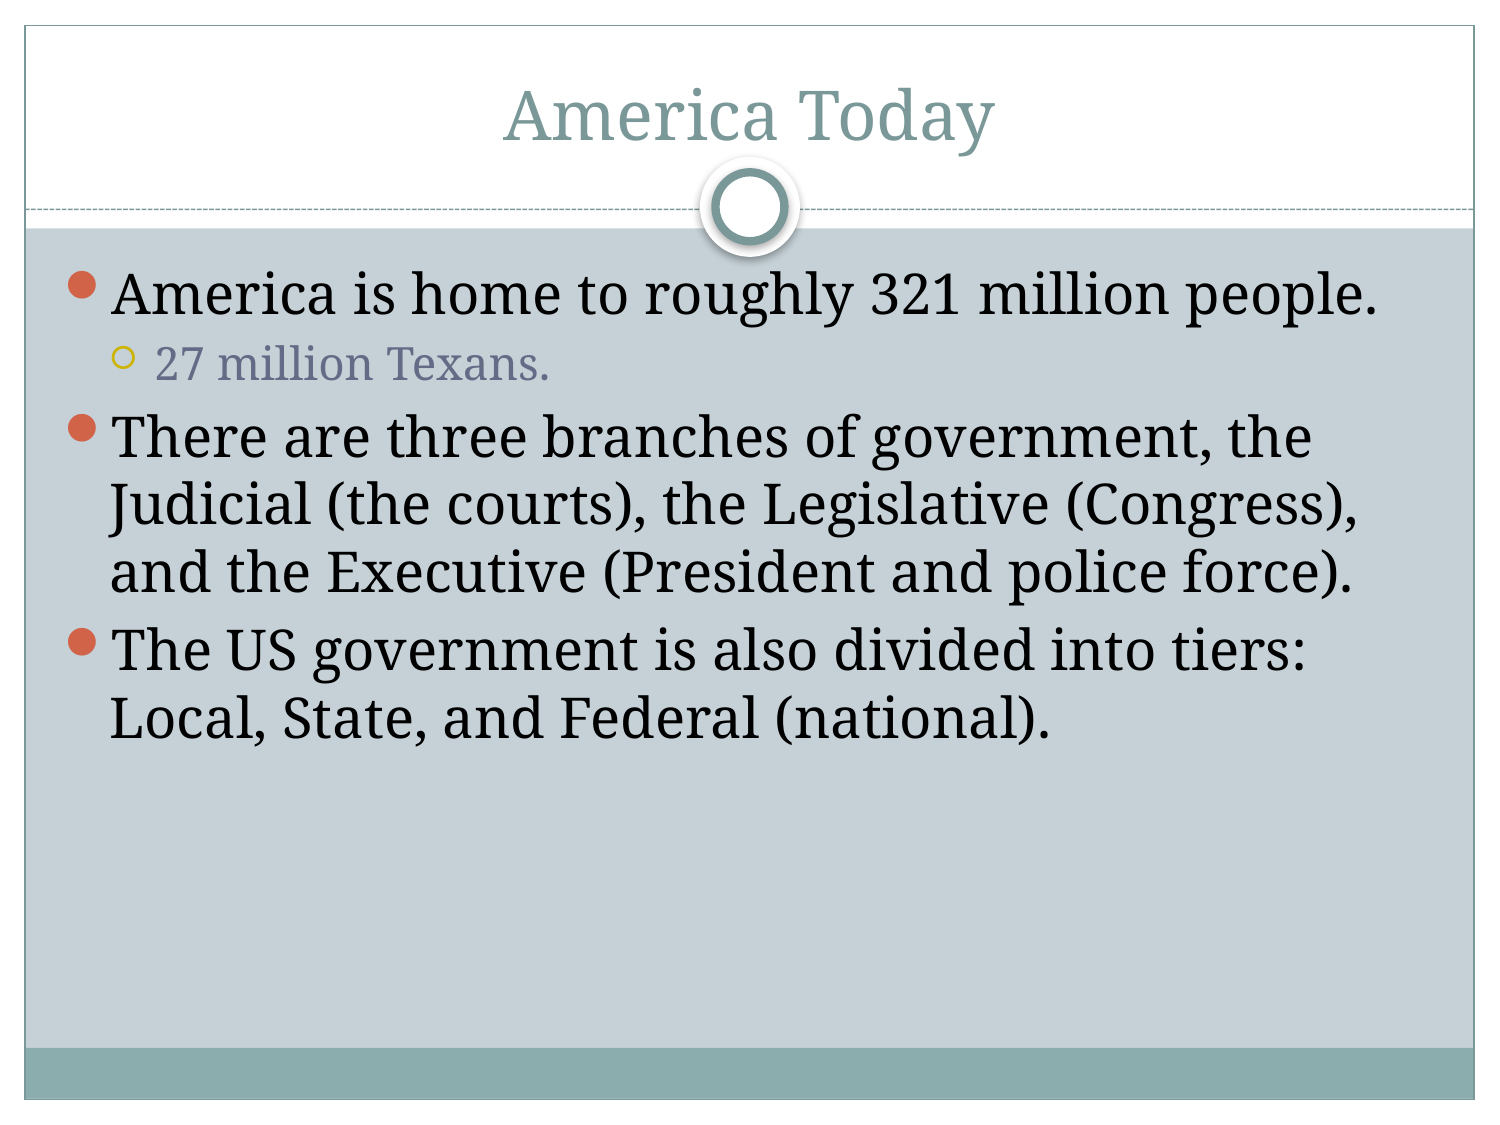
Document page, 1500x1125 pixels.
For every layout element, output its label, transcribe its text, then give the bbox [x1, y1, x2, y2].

list America is home to roughly 321 million people. 27 million Texans. There are three branches of government, the Judicial (the courts), the Legislative (Congress), and the Executive (President and police force). The US government is also divided into tiers: Local, State, and Federal (national). [49, 250, 1445, 1001]
title America Today [49, 37, 1450, 162]
